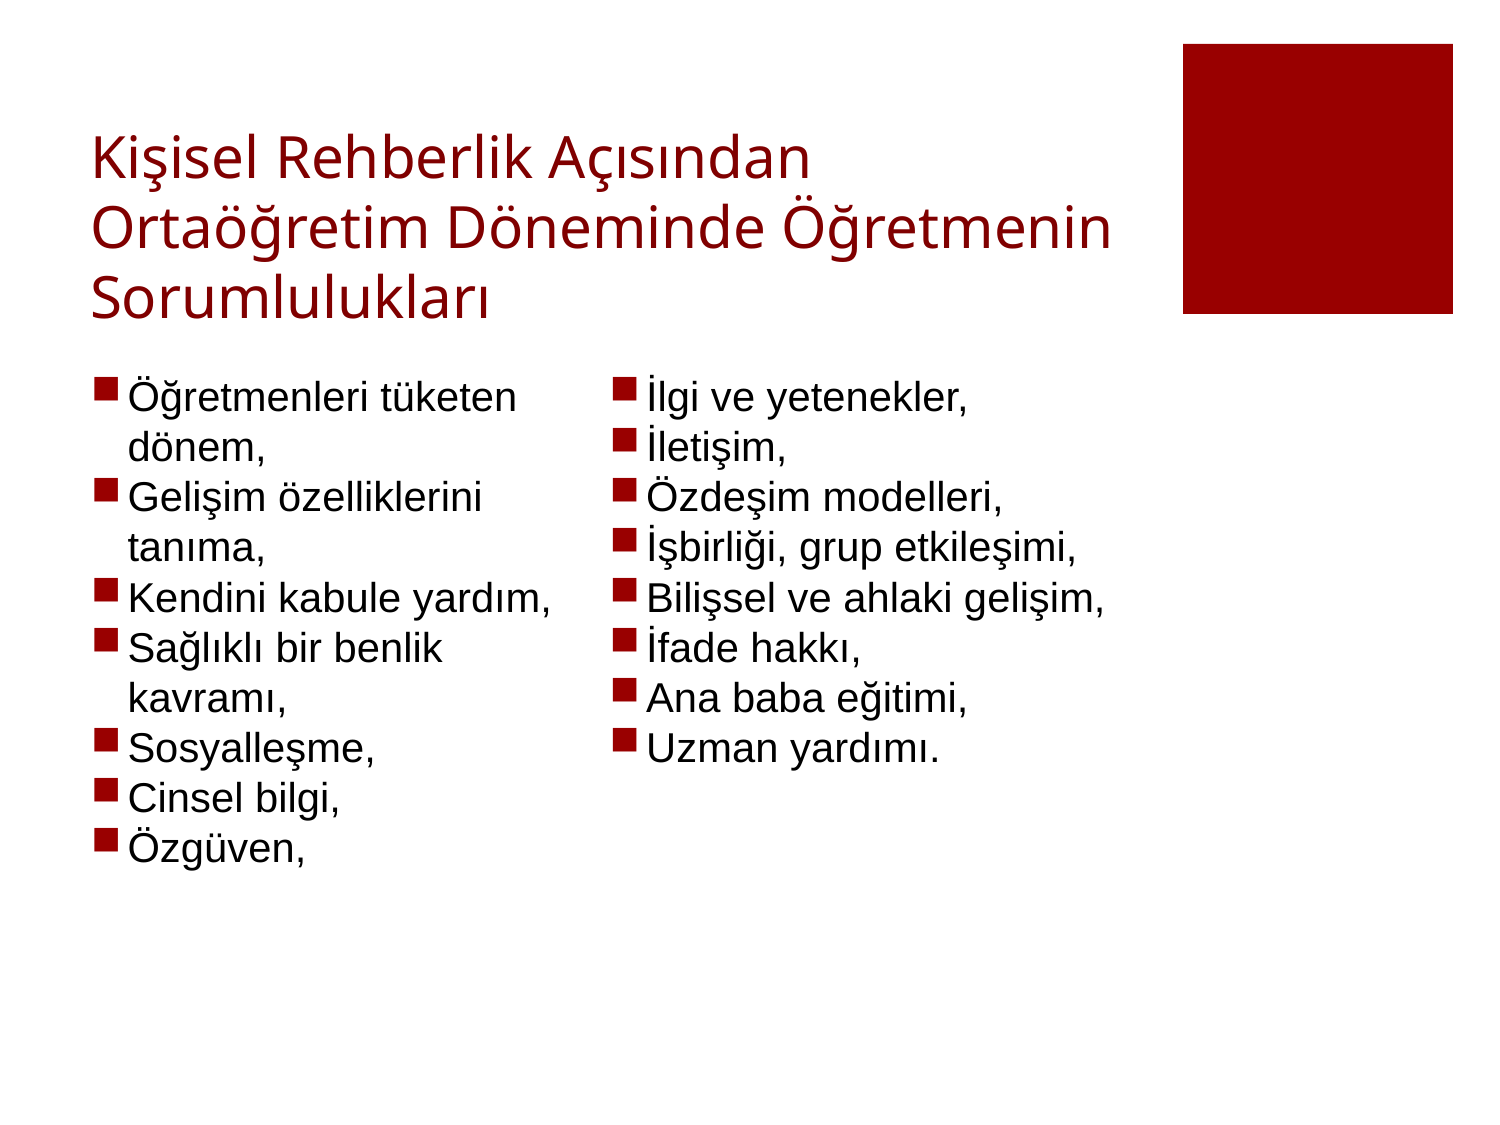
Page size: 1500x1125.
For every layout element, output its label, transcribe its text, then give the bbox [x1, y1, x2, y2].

list Öğretmenleri tüketen dönem, Gelişim özelliklerini tanıma, Kendini kabule yardım, Sağlıklı bir benlik kavramı, Sosyalleşme, Cinsel bilgi, Özgüven, İlgi ve yetenekler, İletişim, Özdeşim modelleri, İşbirliği, grup etkileşimi, Bilişsel ve ahlaki gelişim, İfade hakkı, Ana baba eğitimi, Uzman yardımı. [75, 362, 1143, 1005]
title Kişisel Rehberlik Açısından Ortaöğretim Döneminde Öğretmenin Sorumlulukları [75, 149, 1143, 338]
